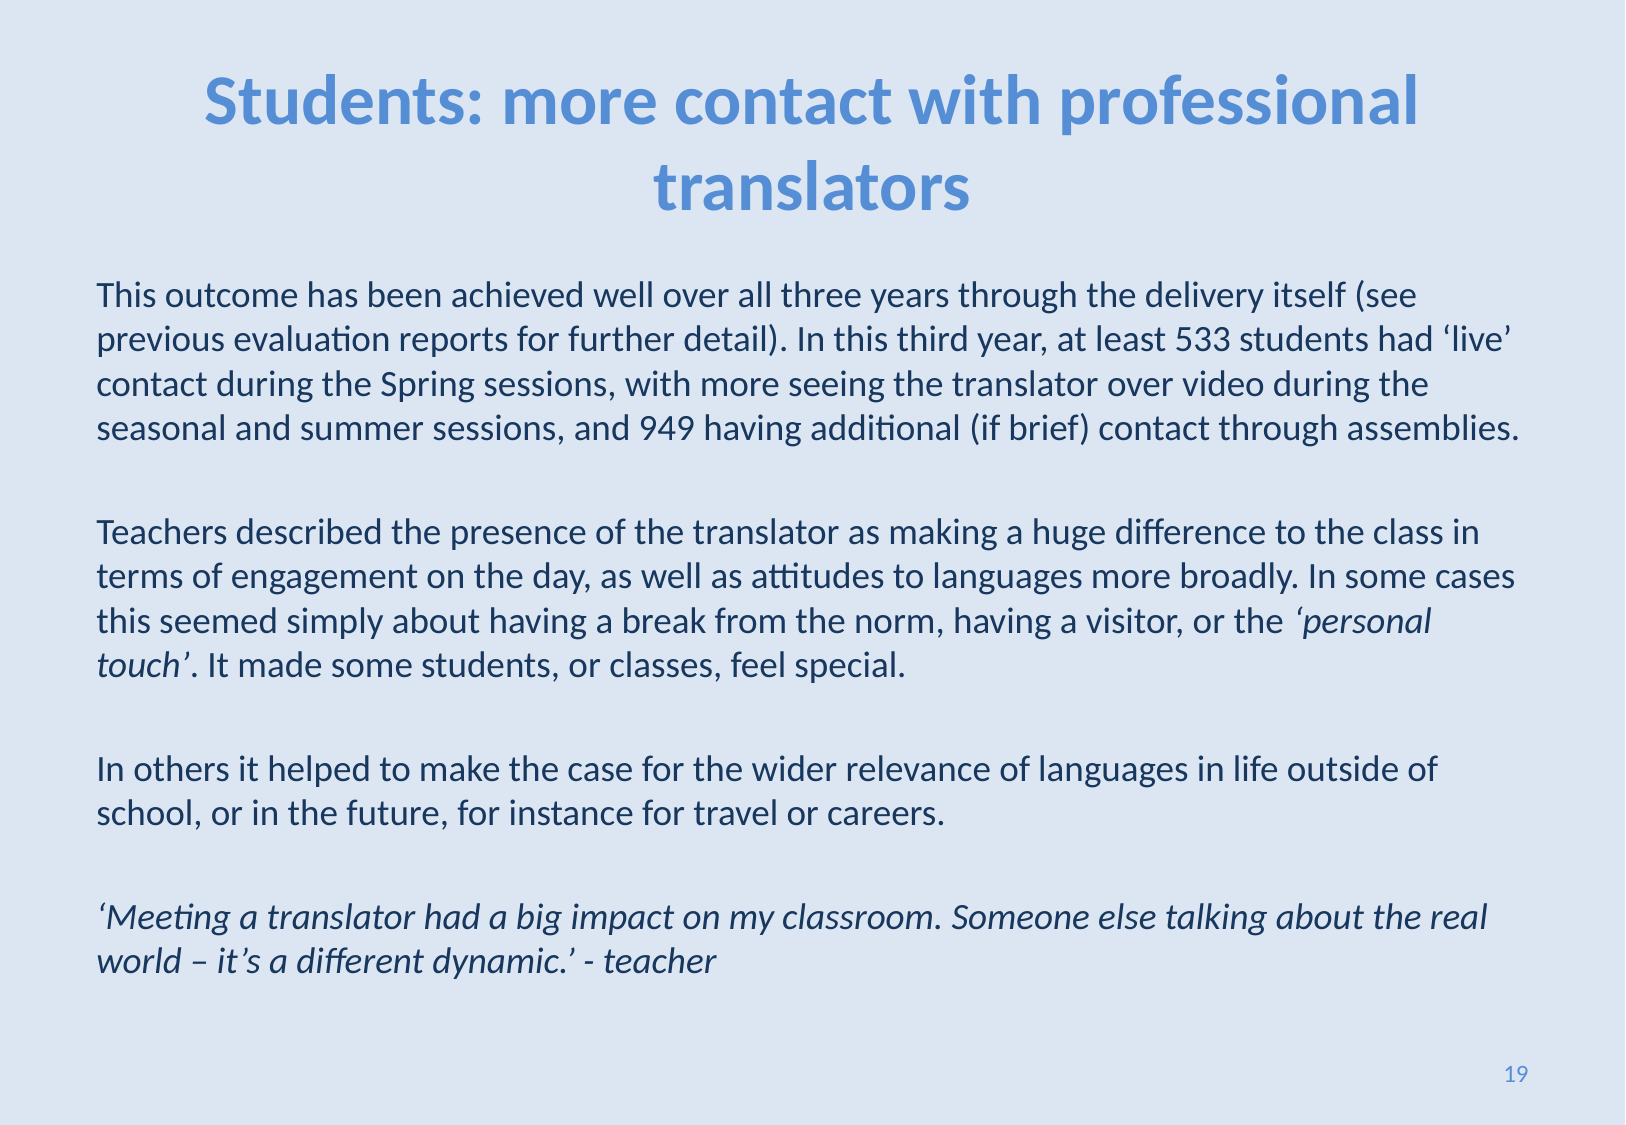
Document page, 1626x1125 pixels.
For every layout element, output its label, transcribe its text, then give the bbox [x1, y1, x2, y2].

slide_number 19 [1164, 1042, 1544, 1103]
title Students: more contact with professional translators [81, 45, 1544, 233]
list This outcome has been achieved well over all three years through the delivery itself (see previous evaluation reports for further detail). In this third year, at least 533 students had ‘live’ contact during the Spring sessions, with more seeing the translator over video during the seasonal and summer sessions, and 949 having additional (if brief) contact through assemblies. Teachers described the presence of the translator as making a huge difference to the class in terms of engagement on the day, as well as attitudes to languages more broadly. In some cases this seemed simply about having a break from the norm, having a visitor, or the ‘personal touch’. It made some students, or classes, feel special. In others it helped to make the case for the wider relevance of languages in life outside of school, or in the future, for instance for travel or careers. ‘Meeting a translator had a big impact on my classroom. Someone else talking about the real world – it’s a different dynamic.’ - teacher [81, 262, 1544, 1005]
